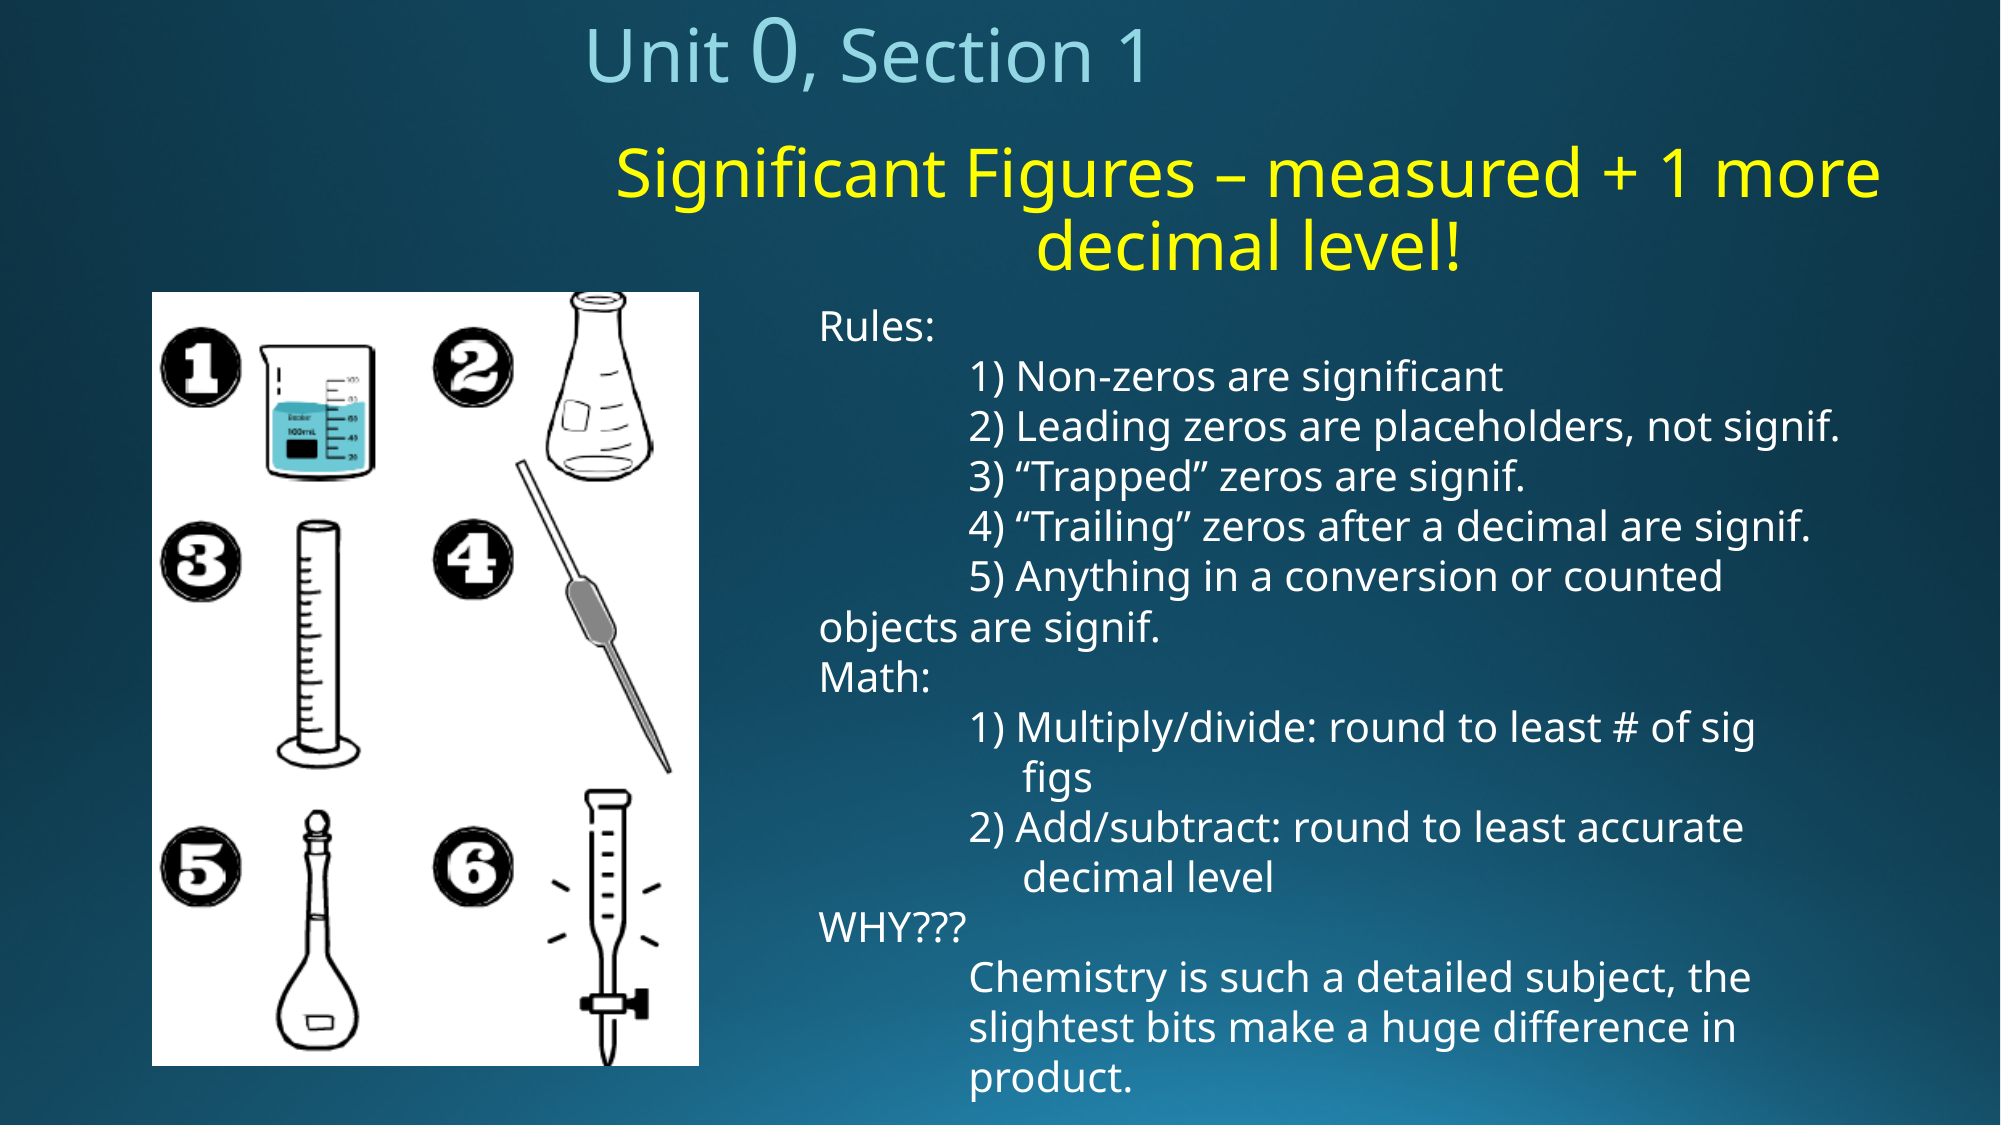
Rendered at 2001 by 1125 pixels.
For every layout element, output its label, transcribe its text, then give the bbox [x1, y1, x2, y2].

title Significant Figures – measured + 1 more decimal level! [521, 131, 1977, 293]
text_box Unit 0, Section 1 [153, 0, 1588, 111]
picture [0, 0, 2001, 1125]
text_box Rules: 1) Non-zeros are significant 2) Leading zeros are placeholders, not signif. 3) “Trapped” zeros are signif. 4) “Trailing” zeros after a decimal are signif. 5) Anything in a conversion or counted objects are signif. Math: 1) Multiply/divide: round to least # of sig figs 2) Add/subtract: round to least accurate decimal level WHY??? Chemistry is such a detailed subject, the slightest bits make a huge difference in product. [803, 292, 1890, 1108]
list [152, 292, 699, 1066]
